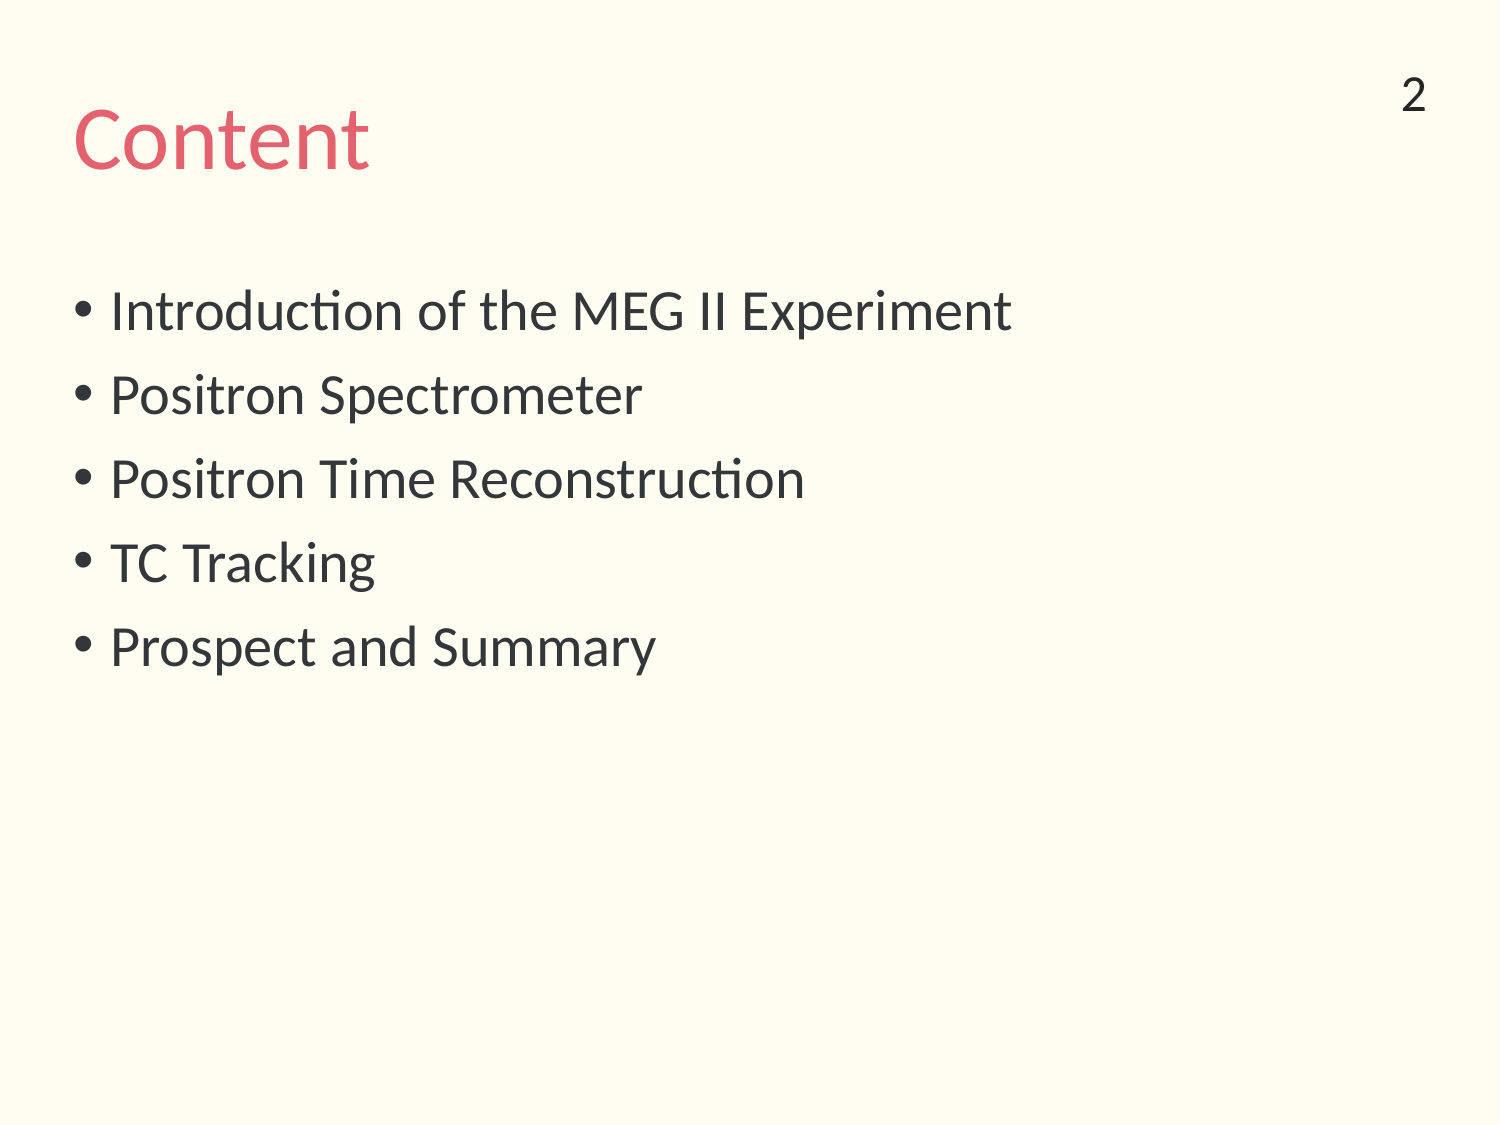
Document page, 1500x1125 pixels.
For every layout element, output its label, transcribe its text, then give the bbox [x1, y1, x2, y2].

title Content [58, 31, 1442, 249]
list Introduction of the MEG II Experiment Positron Spectrometer Positron Time Reconstruction TC Tracking Prospect and Summary [58, 272, 1442, 1019]
slide_number 2 [1350, 60, 1478, 121]
